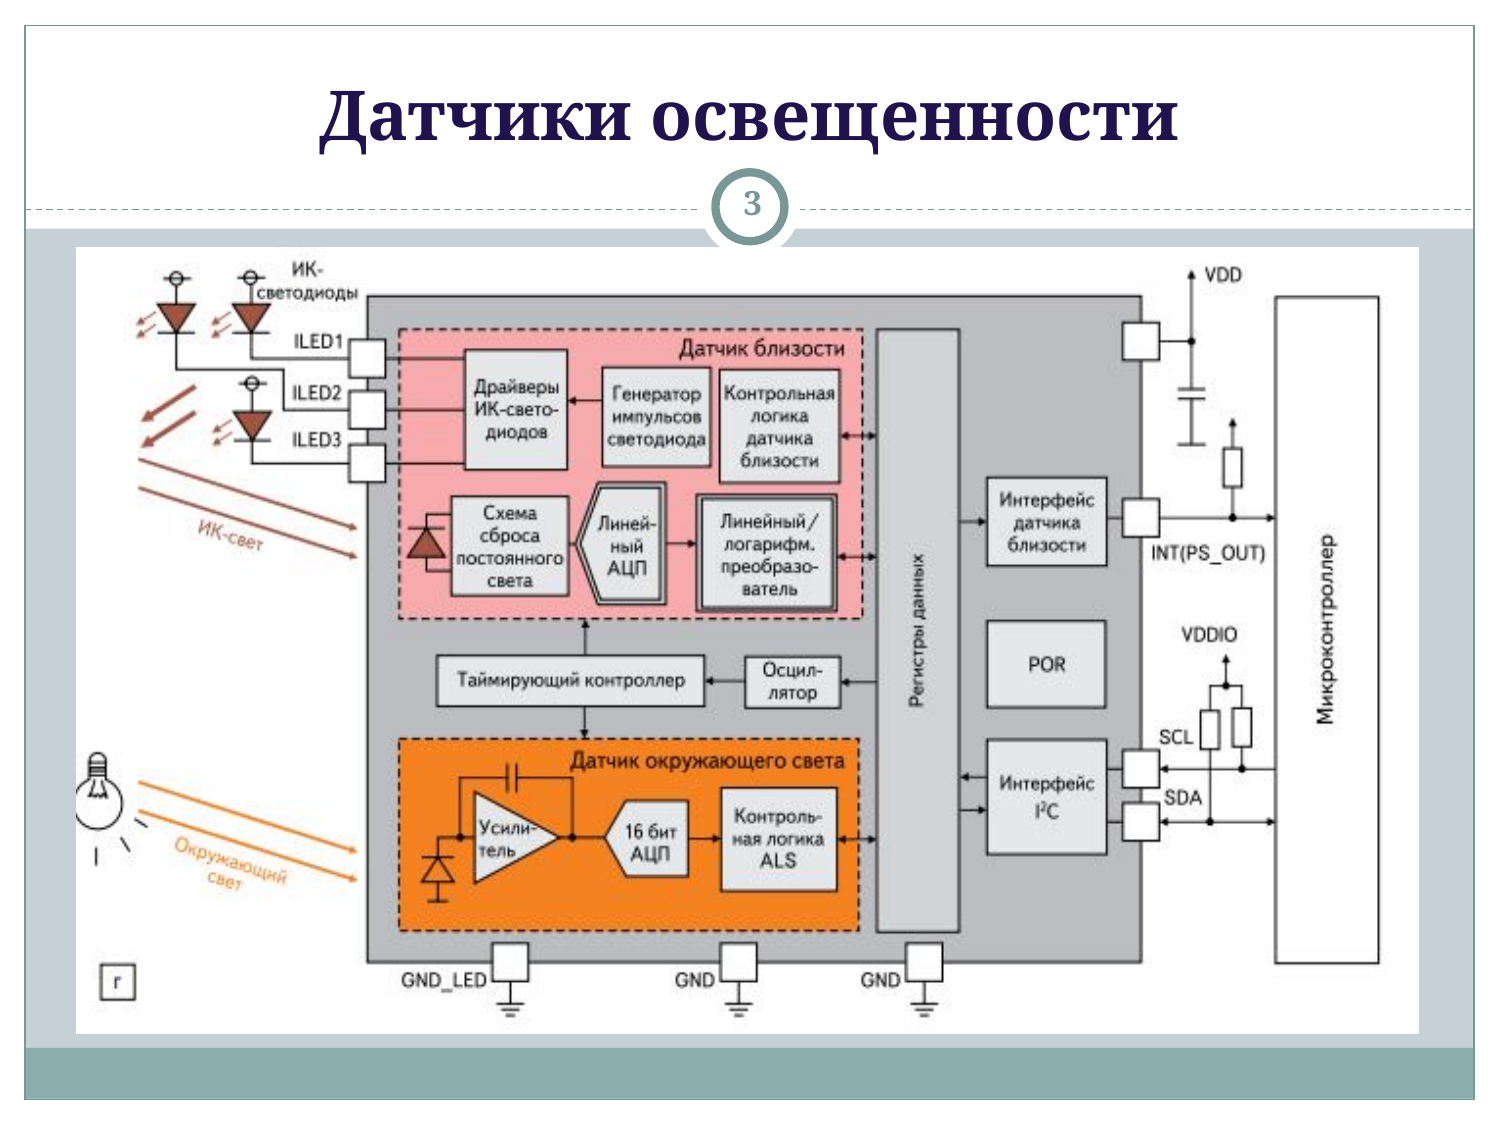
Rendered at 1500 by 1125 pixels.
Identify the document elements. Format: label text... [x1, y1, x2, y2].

picture [76, 246, 1419, 1034]
title Датчики освещенности [49, 37, 1450, 162]
slide_number 3 [715, 168, 791, 241]
